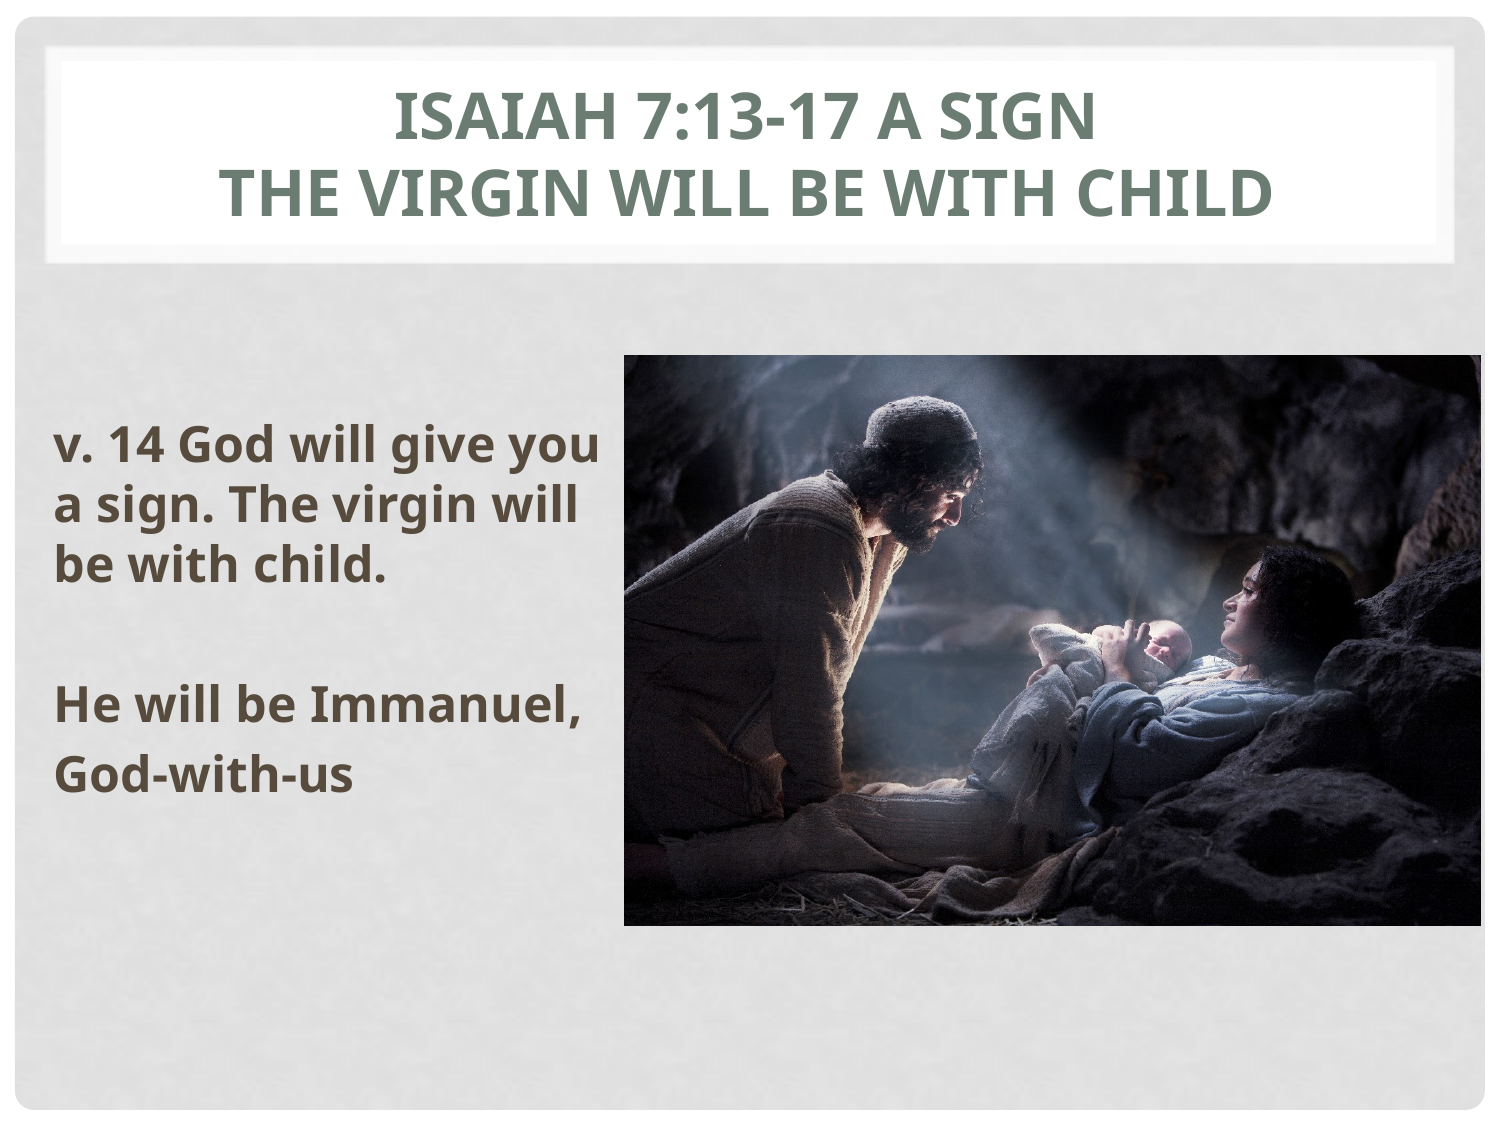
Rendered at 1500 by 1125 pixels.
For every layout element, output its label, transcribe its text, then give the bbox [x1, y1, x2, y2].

title Isaiah 7:13-17 a sign The virgin will be with child [69, 66, 1425, 238]
list v. 14 God will give you a sign. The virgin will be with child. He will be Immanuel, God-with-us [24, 404, 625, 1005]
picture [624, 355, 1481, 926]
